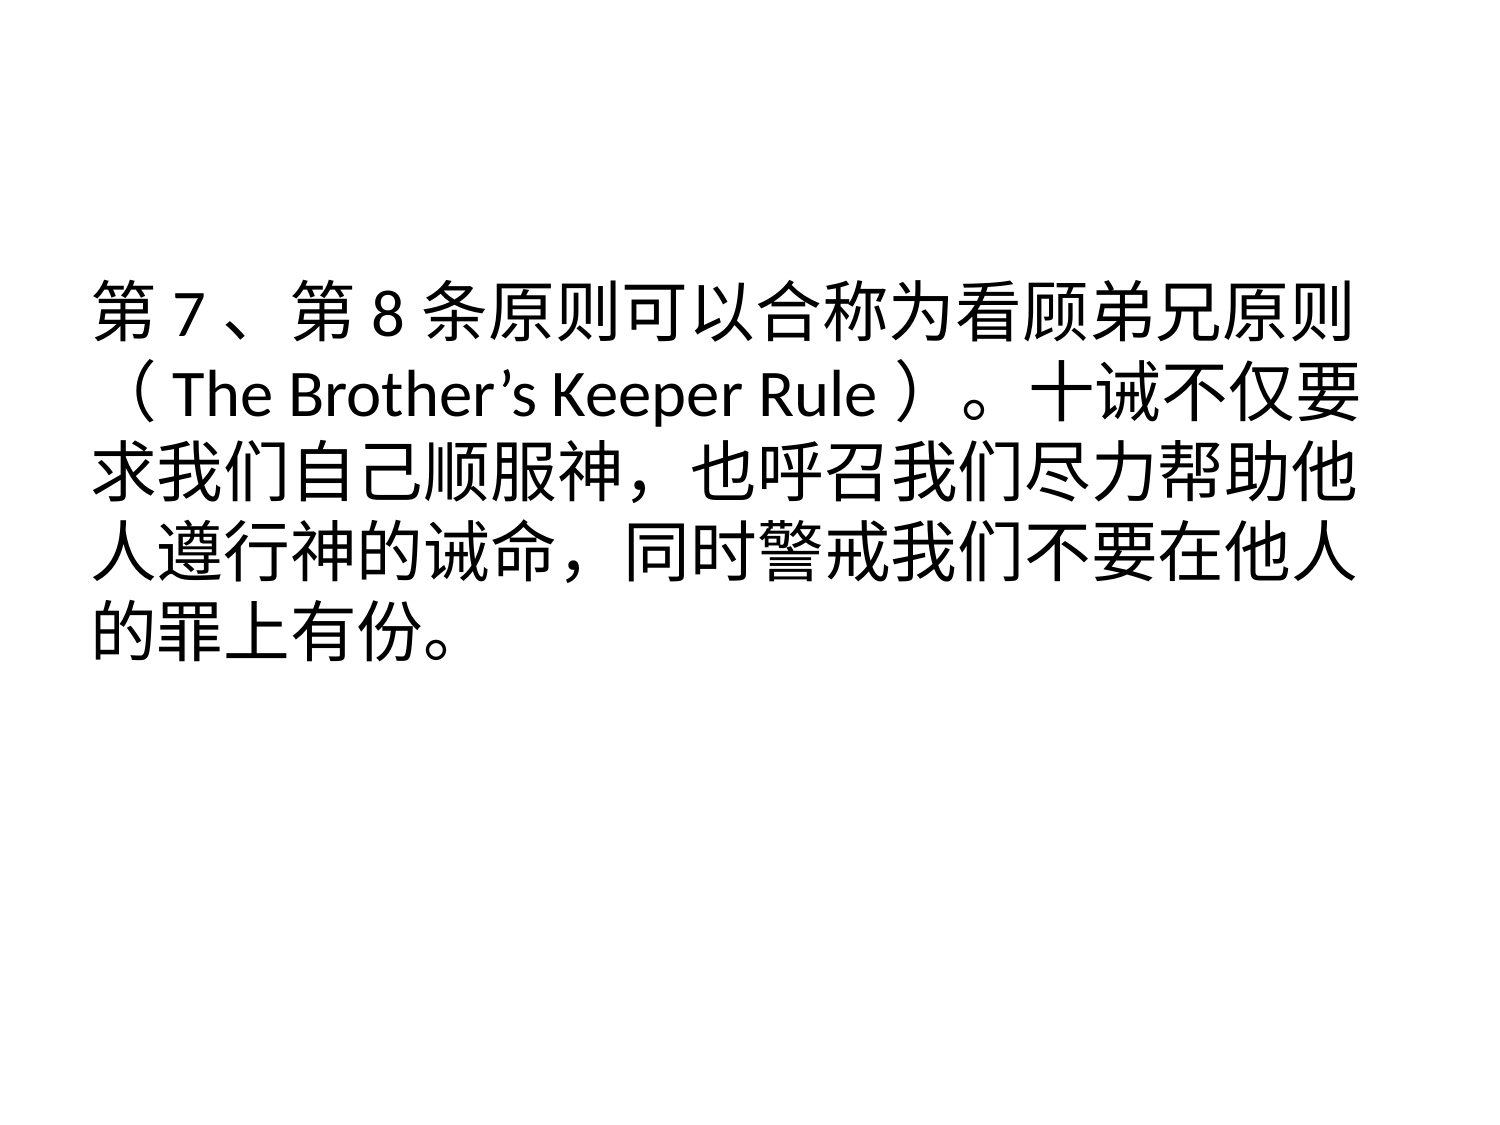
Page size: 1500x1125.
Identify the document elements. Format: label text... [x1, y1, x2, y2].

list 第7、第8条原则可以合称为看顾弟兄原则（The Brother’s Keeper Rule）。十诫不仅要求我们自己顺服神，也呼召我们尽力帮助他人遵行神的诫命，同时警戒我们不要在他人的罪上有份。 [75, 262, 1425, 1005]
